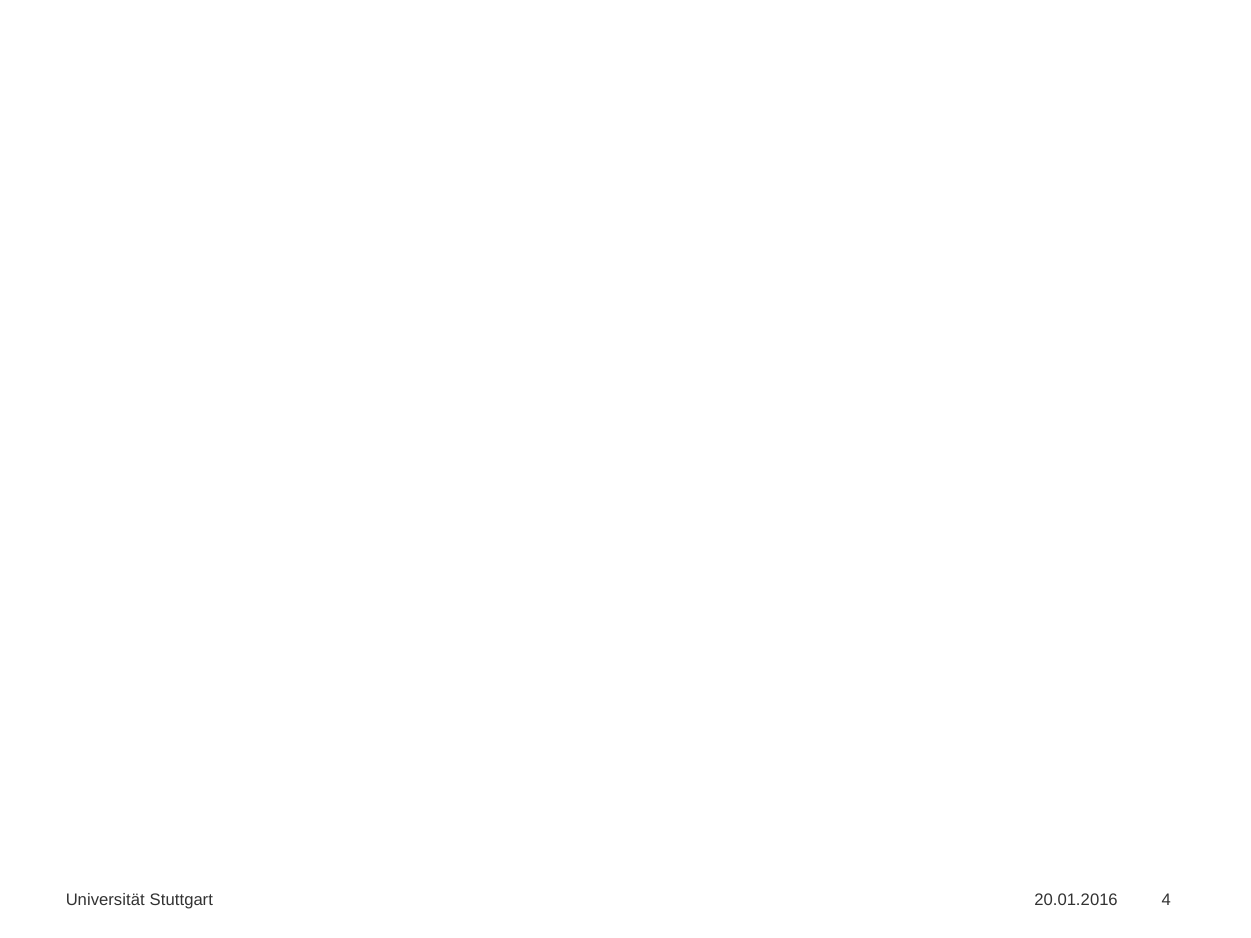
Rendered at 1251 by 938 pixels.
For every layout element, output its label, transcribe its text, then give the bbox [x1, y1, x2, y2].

slide_number 4 [1161, 888, 1198, 909]
footer Universität Stuttgart [65, 888, 893, 909]
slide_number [1034, 888, 1133, 909]
